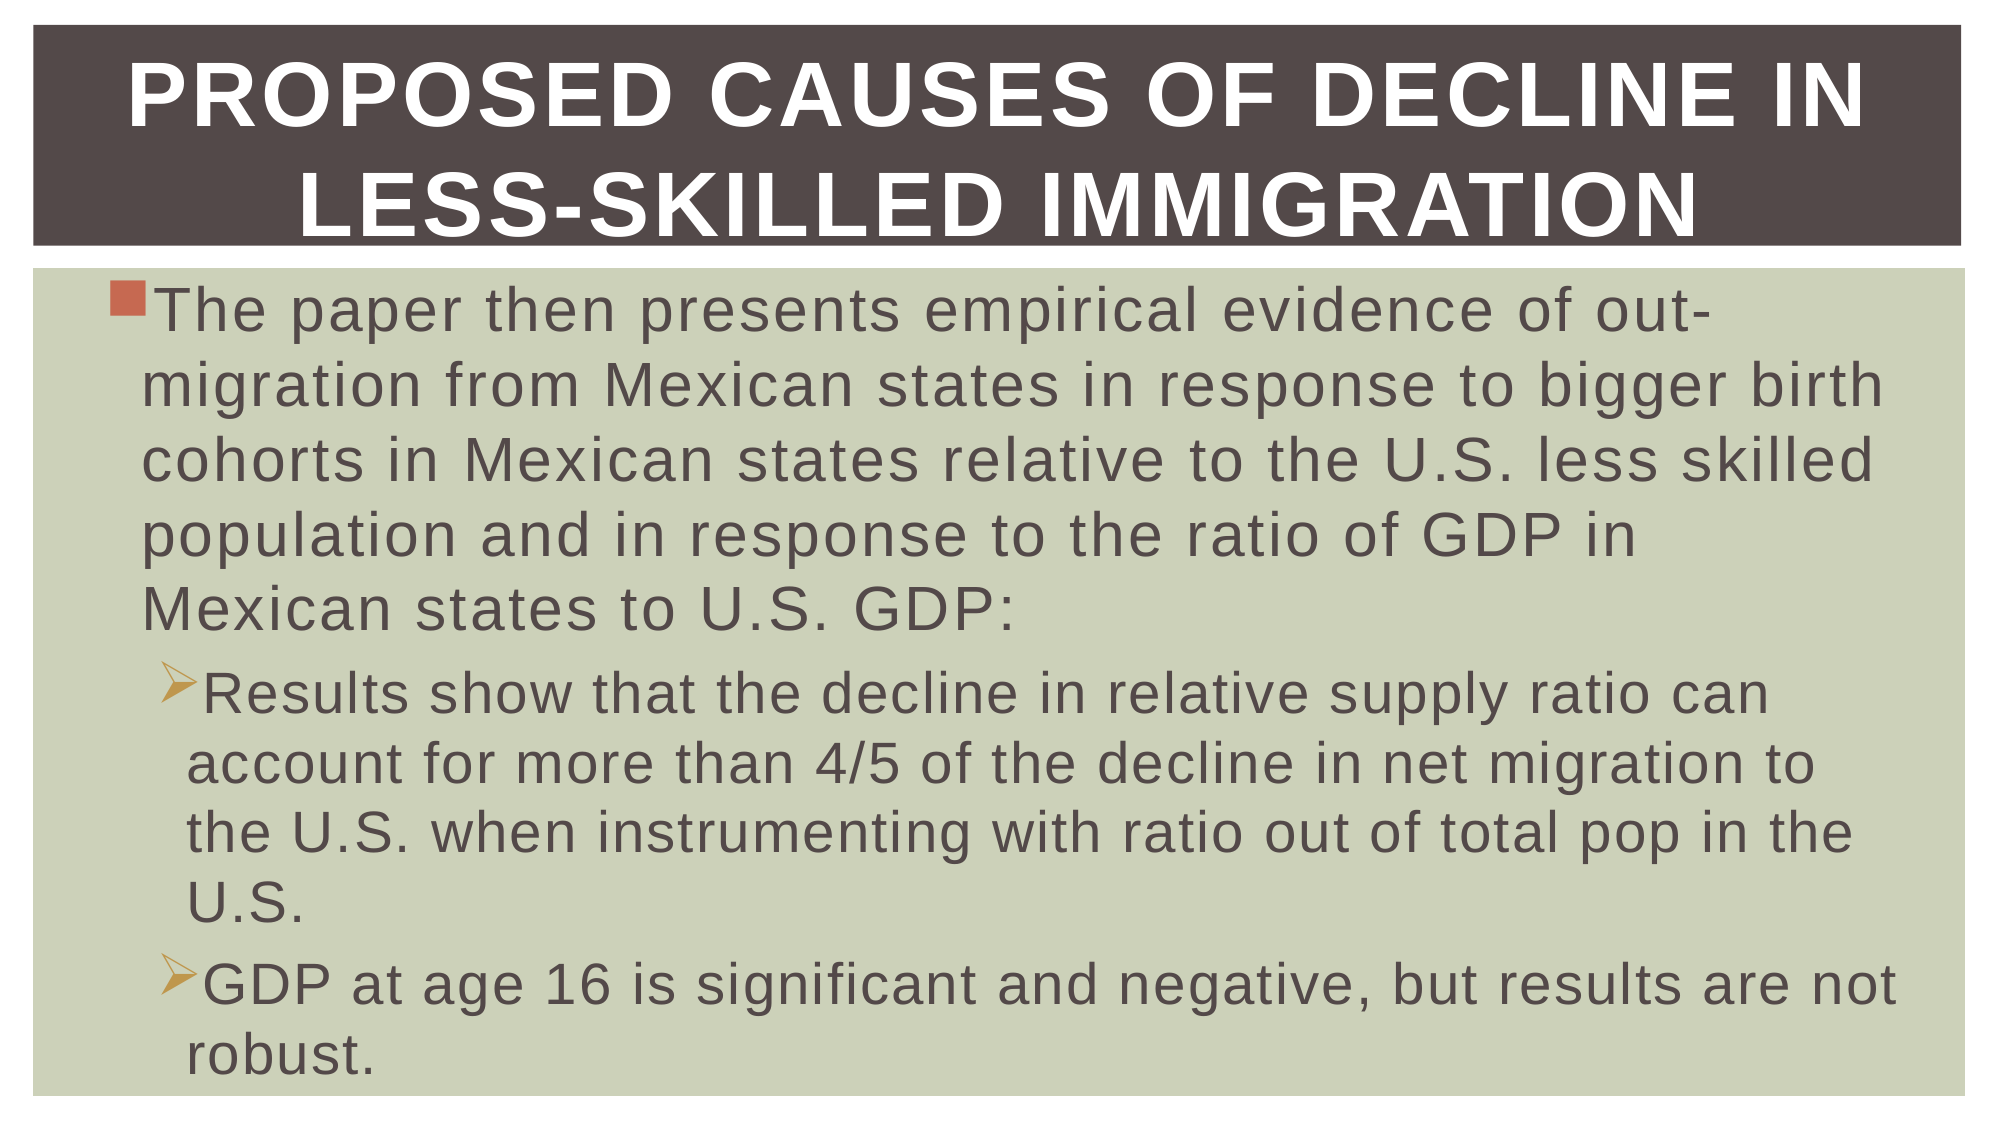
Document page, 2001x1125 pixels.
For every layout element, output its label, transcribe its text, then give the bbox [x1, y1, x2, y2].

list The paper then presents empirical evidence of out-migration from Mexican states in response to bigger birth cohorts in Mexican states relative to the U.S. less skilled population and in response to the ratio of GDP in Mexican states to U.S. GDP: Results show that the decline in relative supply ratio can account for more than 4/5 of the decline in net migration to the U.S. when instrumenting with ratio out of total pop in the U.S. GDP at age 16 is significant and negative, but results are not robust. [81, 261, 1921, 1105]
title Proposed causes of decline in less-skilled immigration [83, 58, 1917, 232]
